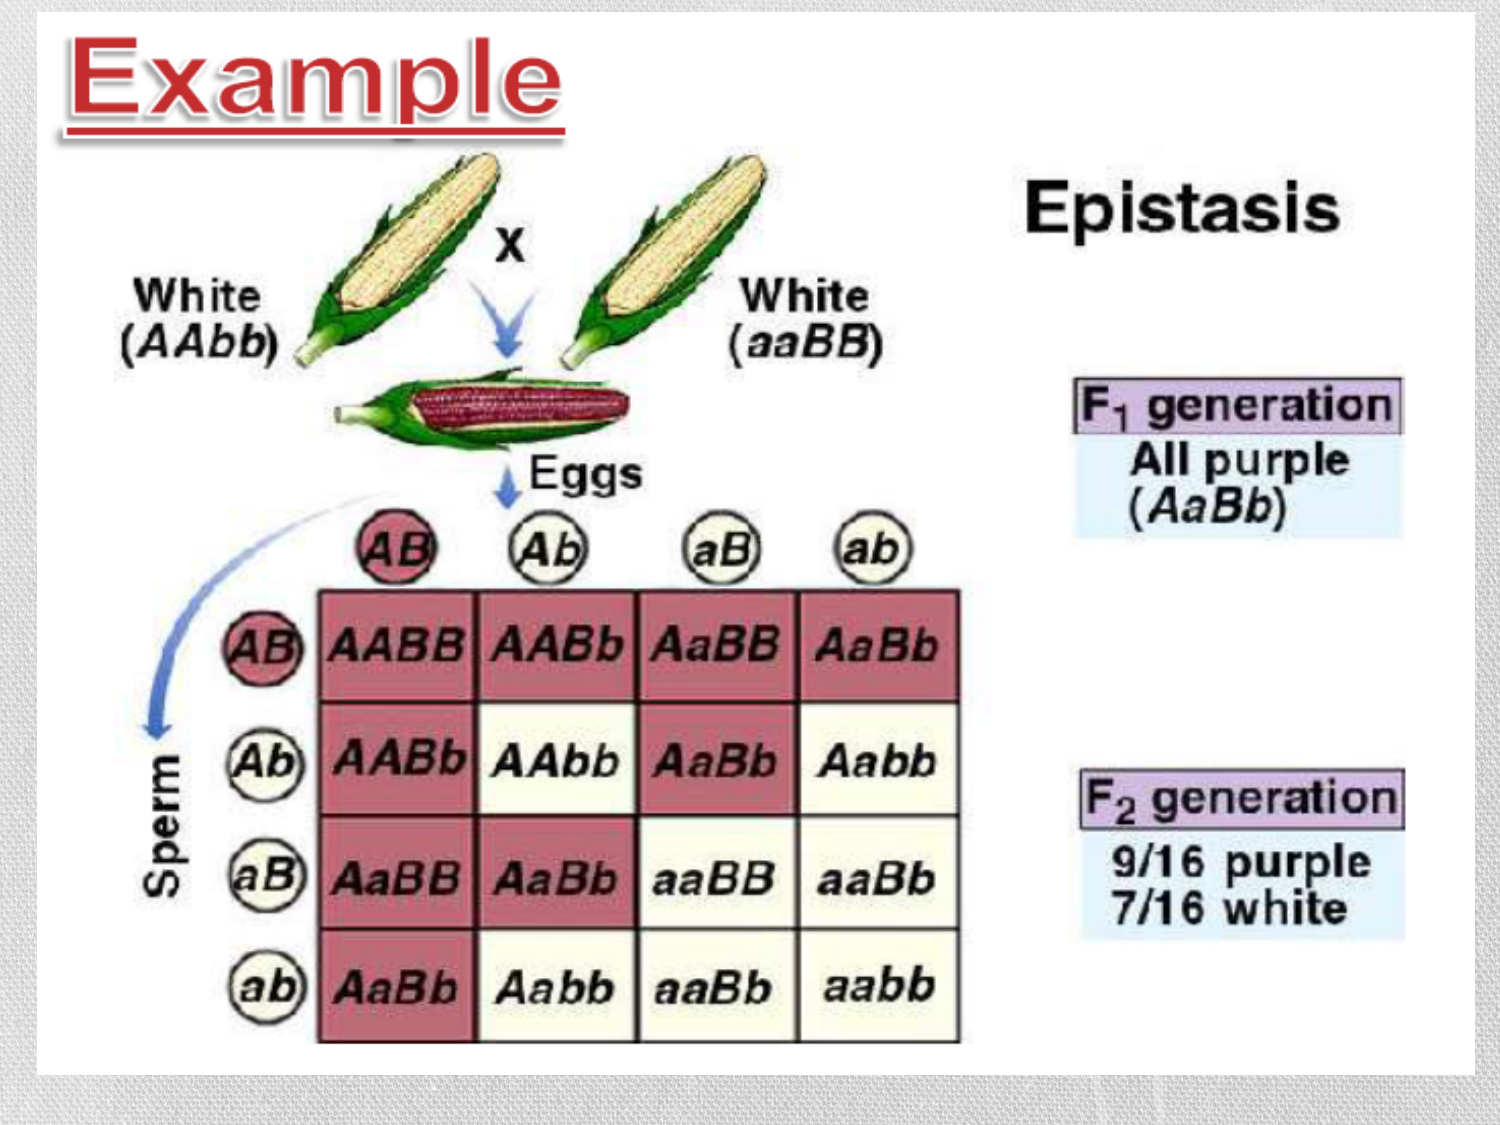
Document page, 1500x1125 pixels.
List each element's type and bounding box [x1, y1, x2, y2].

list [37, 12, 1476, 1076]
